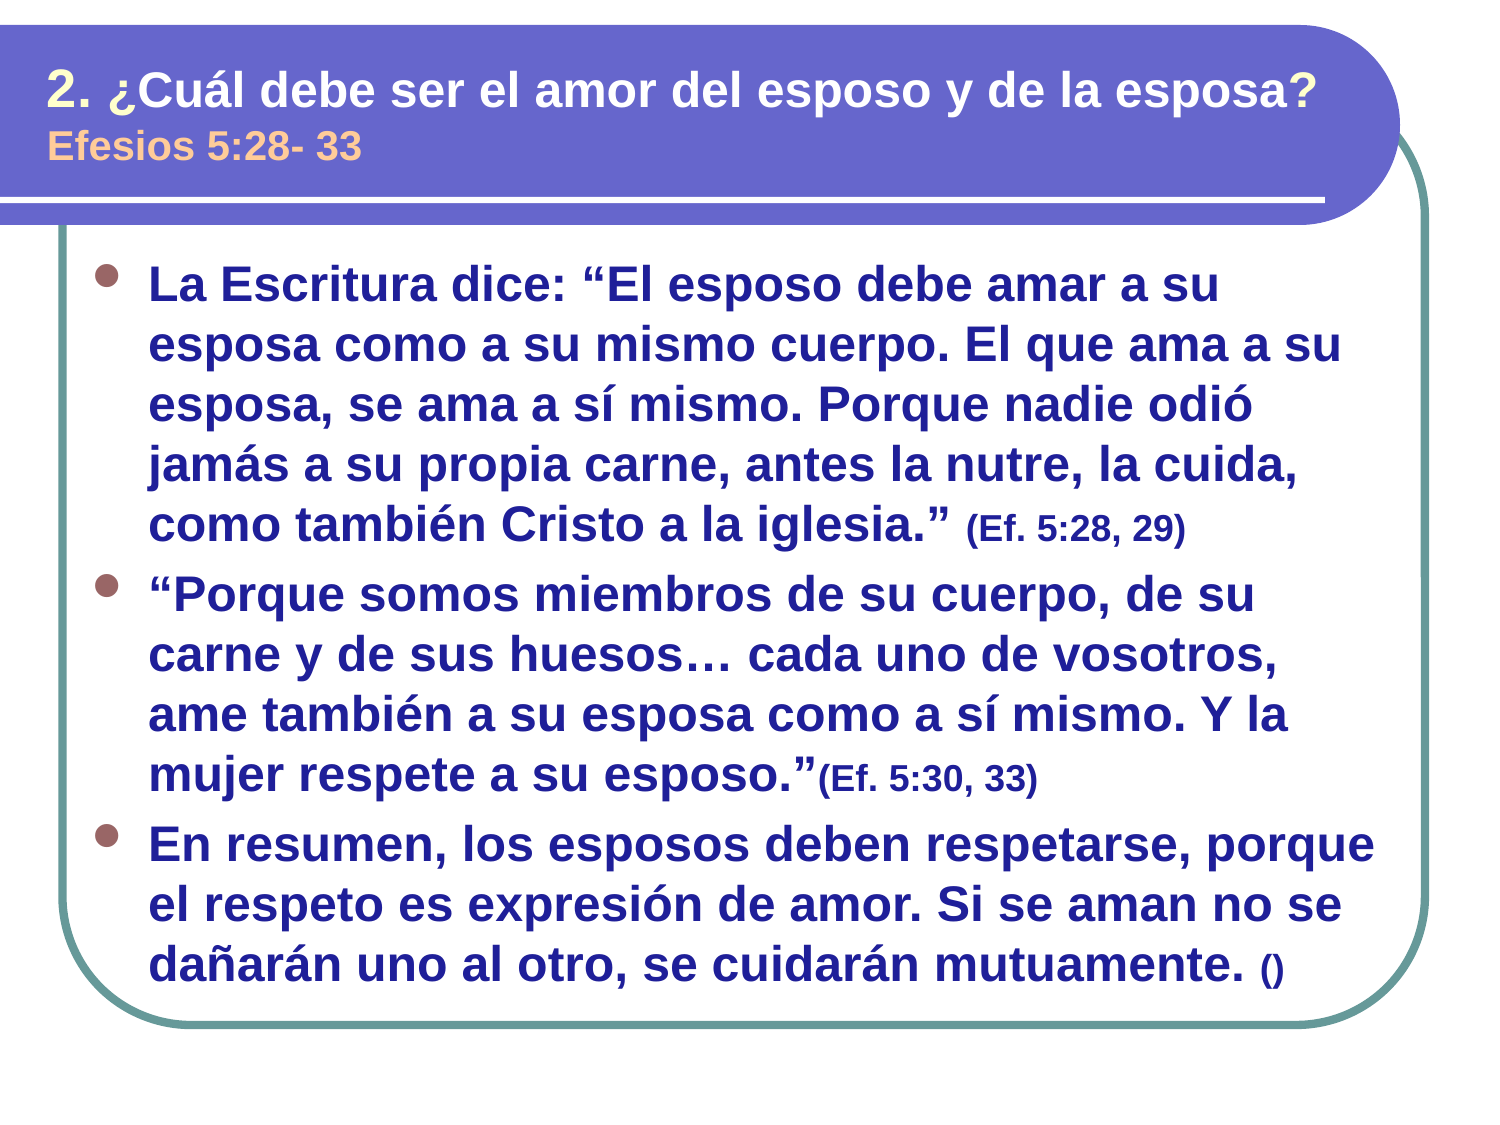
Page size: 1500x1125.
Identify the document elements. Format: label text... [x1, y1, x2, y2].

text_box 2. ¿Cuál debe ser el amor del esposo y de la esposa? Efesios 5:28- 33 [32, 46, 1347, 197]
list La Escritura dice: “El esposo debe amar a su esposa como a su mismo cuerpo. El que ama a su esposa, se ama a sí mismo. Porque nadie odió jamás a su propia carne, antes la nutre, la cuida, como también Cristo a la iglesia.” (Ef. 5:28, 29) “Porque somos miembros de su cuerpo, de su carne y de sus huesos… cada uno de vosotros, ame también a su esposa como a sí mismo. Y la mujer respete a su esposo.”(Ef. 5:30, 33) En resumen, los esposos deben respetarse, porque el respeto es expresión de amor. Si se aman no se dañarán uno al otro, se cuidarán mutuamente. () [76, 243, 1392, 969]
